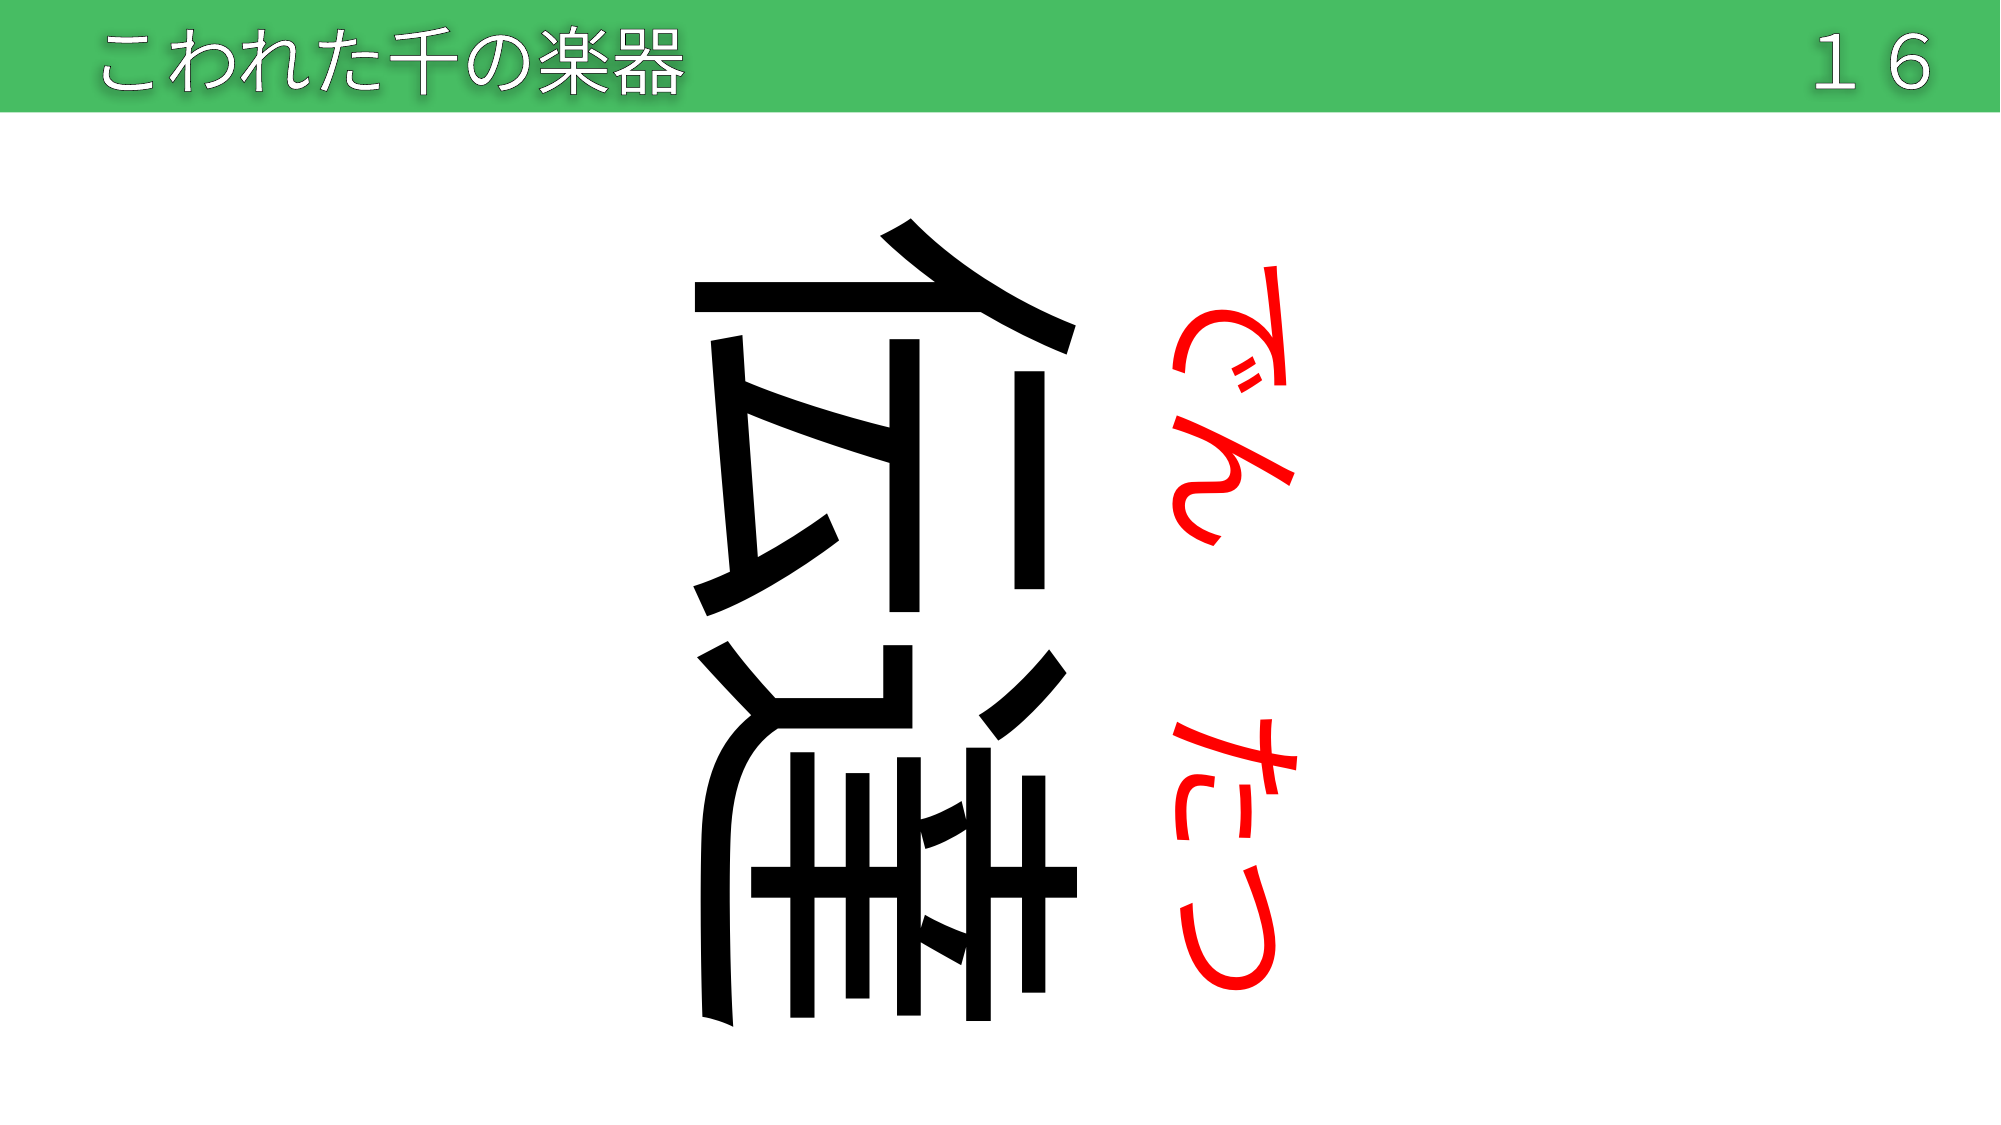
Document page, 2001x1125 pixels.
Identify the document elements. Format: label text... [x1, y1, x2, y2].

text_box １６ [1782, 6, 1963, 112]
text_box でん たつ [1124, 239, 1337, 1012]
text_box 伝達 [616, 195, 1152, 1125]
text_box こわれた千の楽器 [75, 6, 1603, 112]
text_box [0, 0, 2000, 113]
